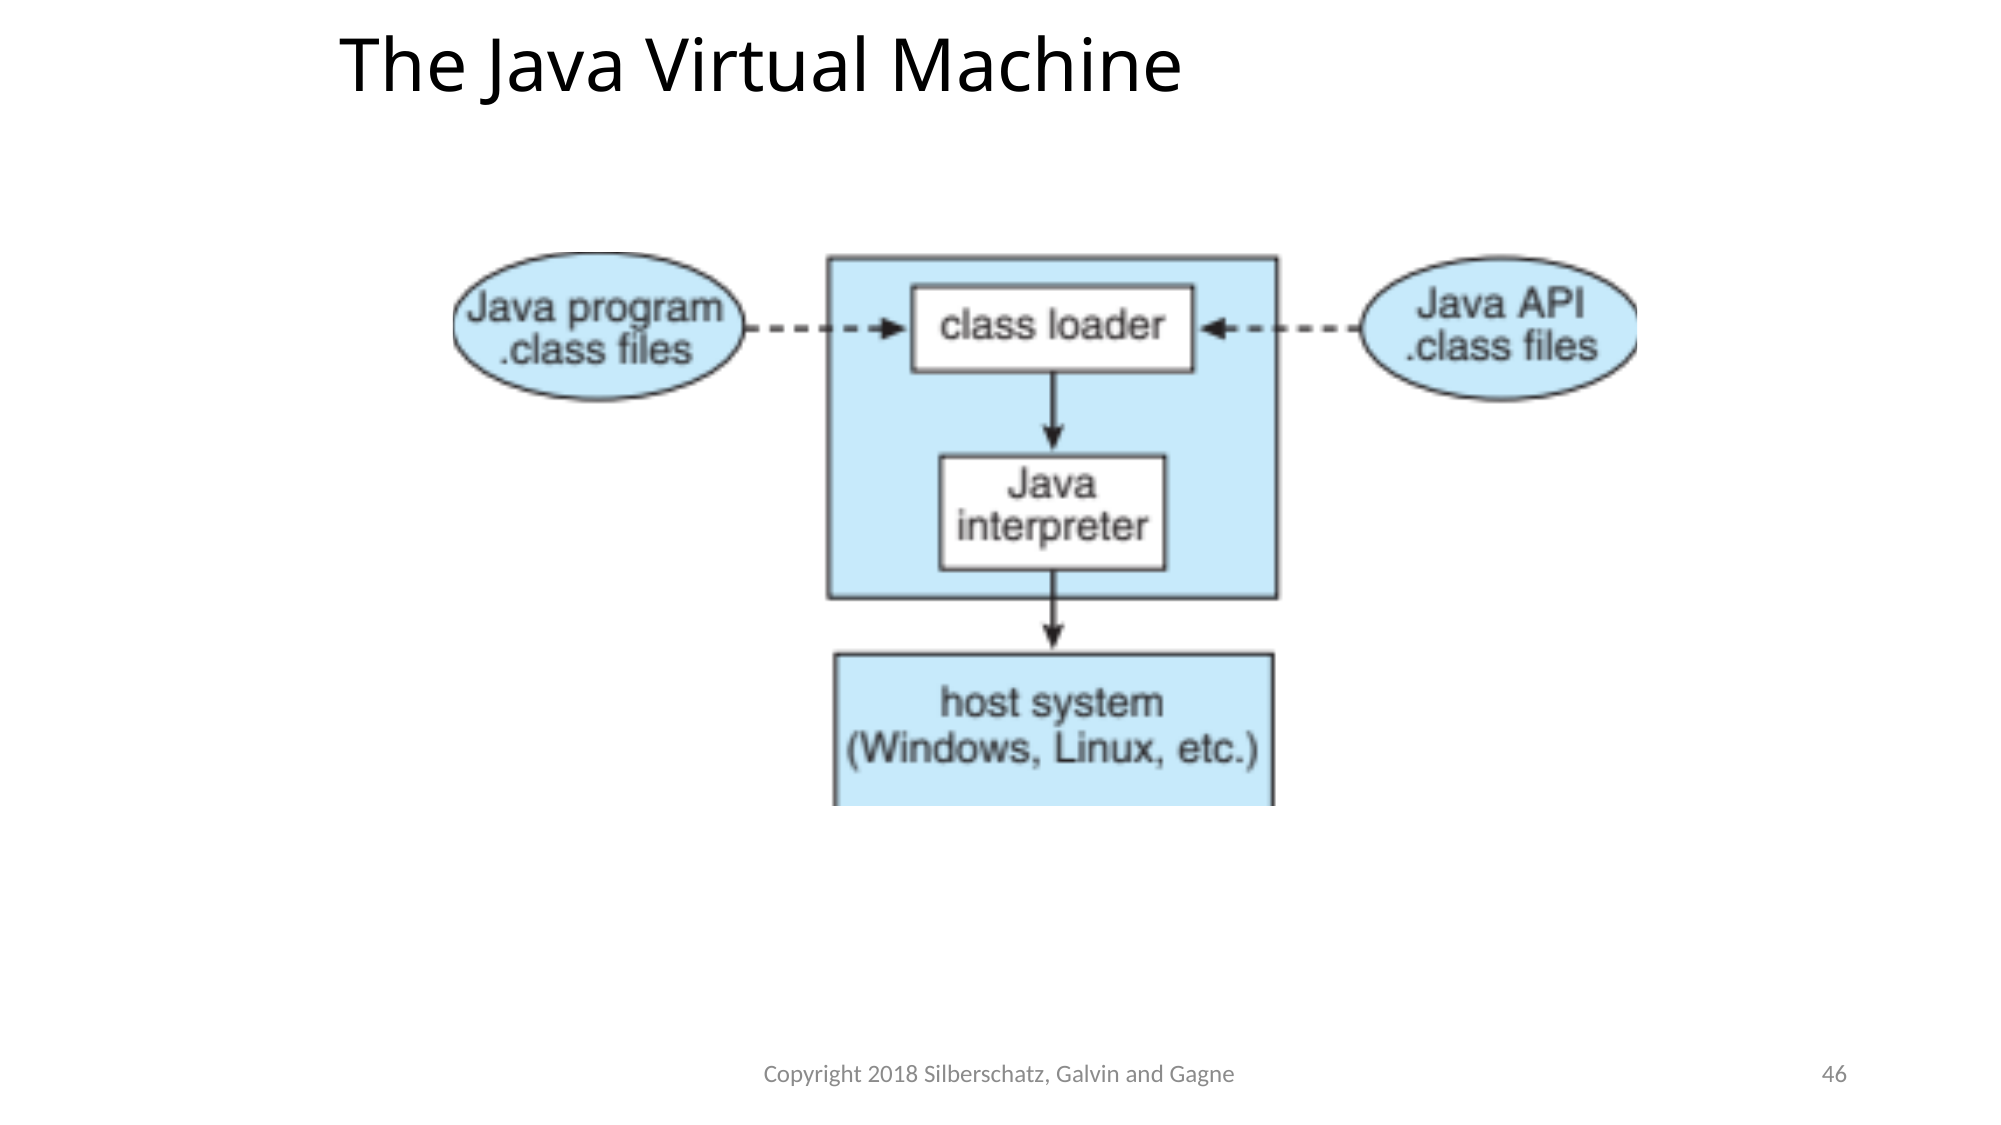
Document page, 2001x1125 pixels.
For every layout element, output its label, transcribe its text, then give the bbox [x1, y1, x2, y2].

title The Java Virtual Machine [324, 20, 1675, 115]
slide_number 46 [1412, 1042, 1863, 1103]
footer Copyright 2018 Silberschatz, Galvin and Gagne [662, 1042, 1338, 1103]
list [452, 203, 1638, 856]
